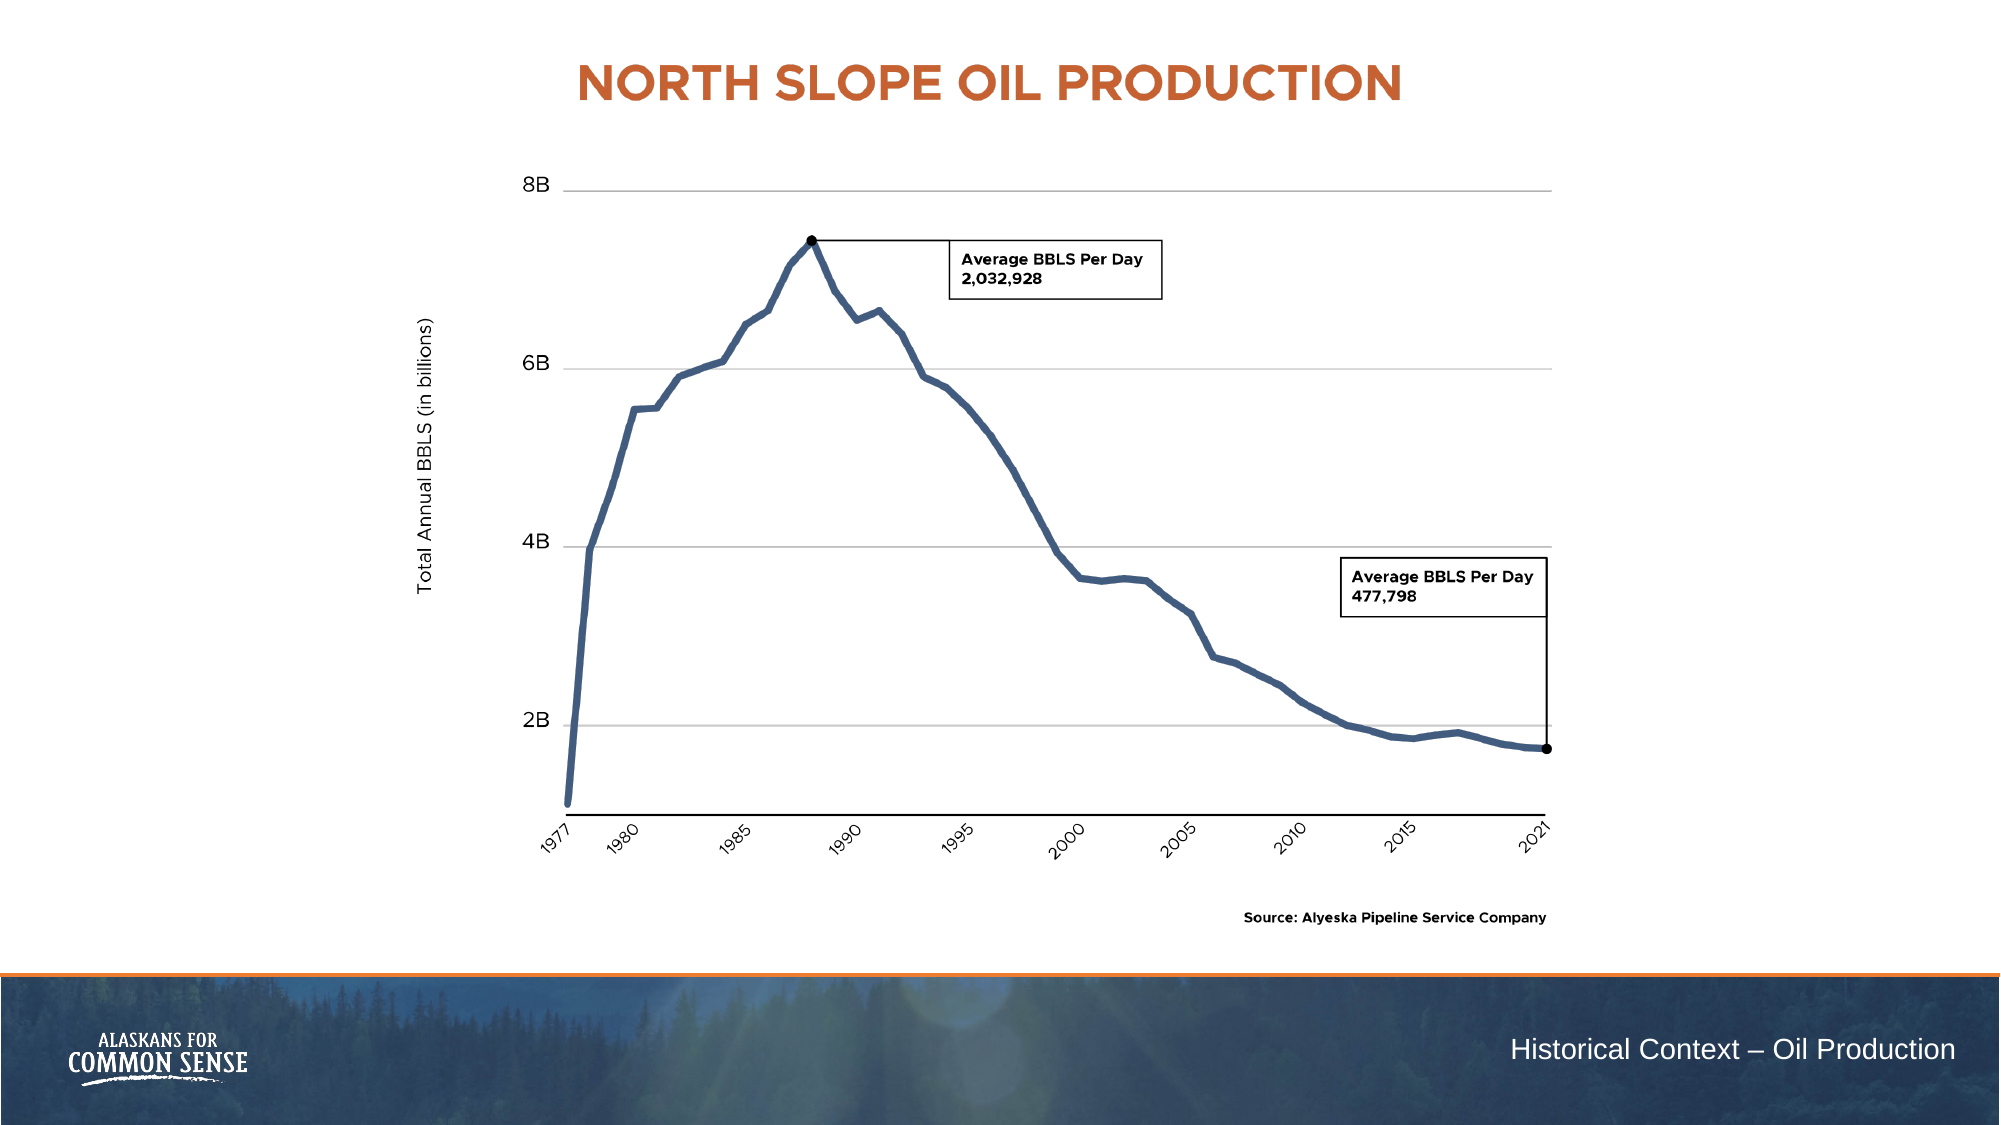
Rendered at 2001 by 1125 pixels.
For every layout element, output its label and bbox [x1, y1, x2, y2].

picture [333, 3, 1667, 975]
picture [1, 976, 1999, 1125]
